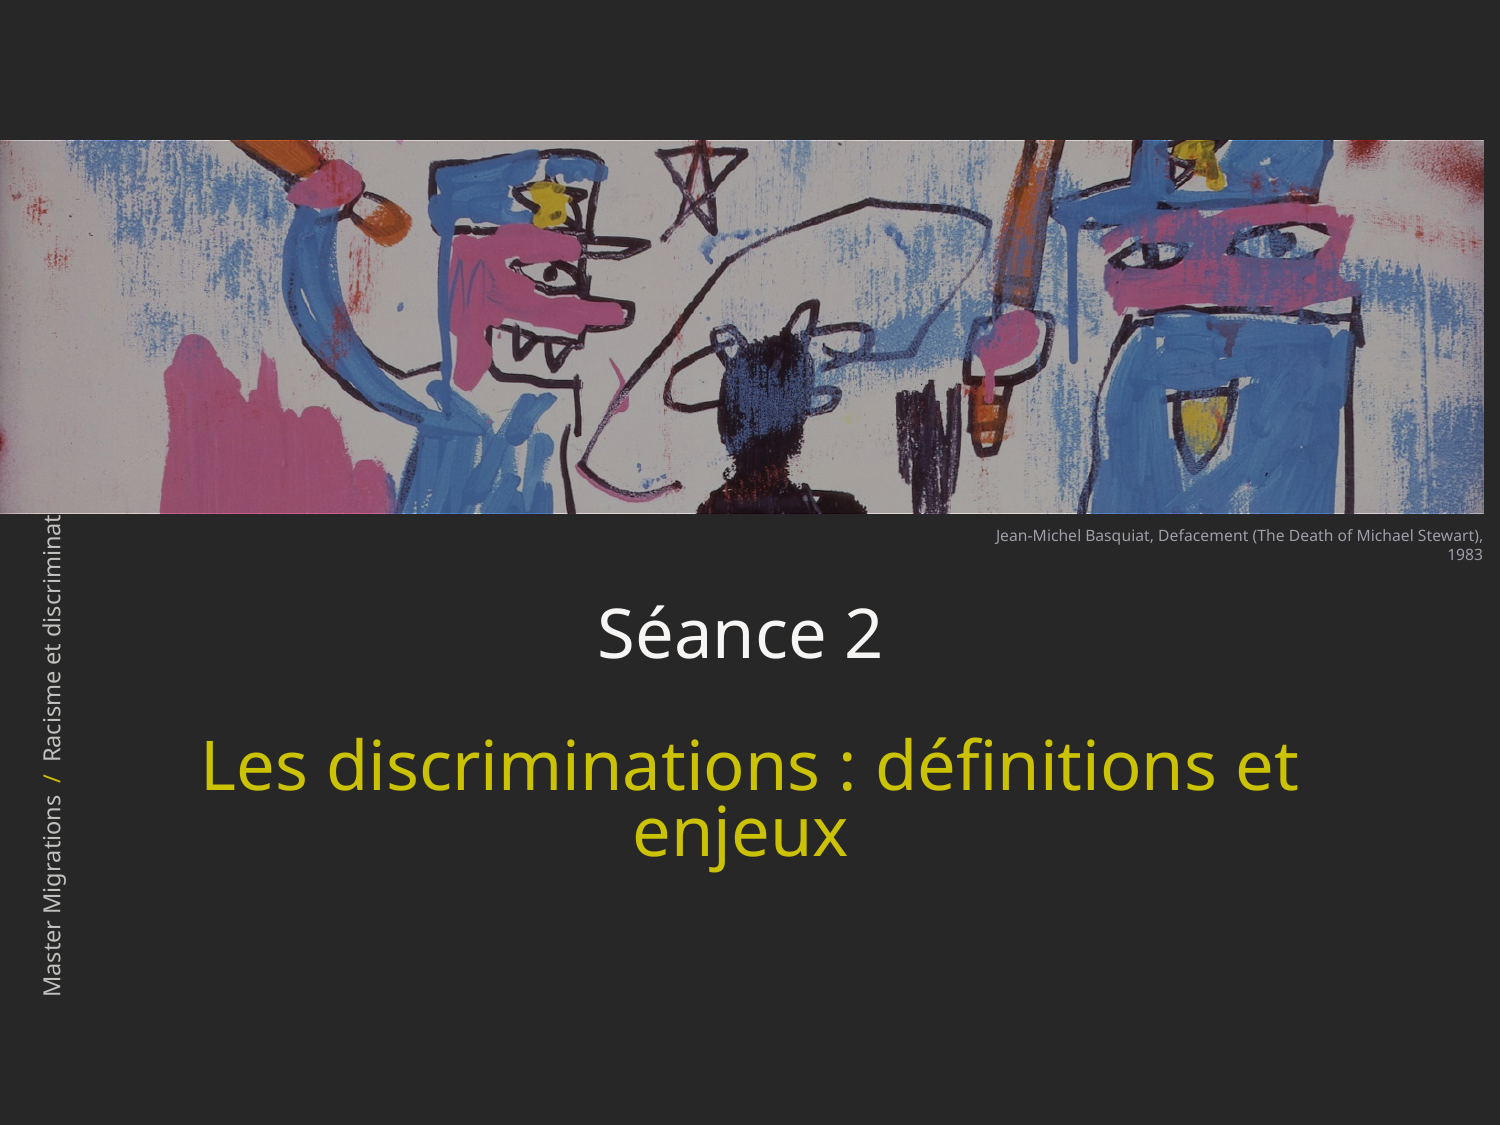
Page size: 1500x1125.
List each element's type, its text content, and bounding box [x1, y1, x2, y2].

text_box Jean-Michel Basquiat, Defacement (The Death of Michael Stewart), 1983 [976, 522, 1499, 571]
text_box Séance 2 Les discriminations : définitions et enjeux [170, 603, 1330, 873]
picture [0, 140, 1500, 514]
